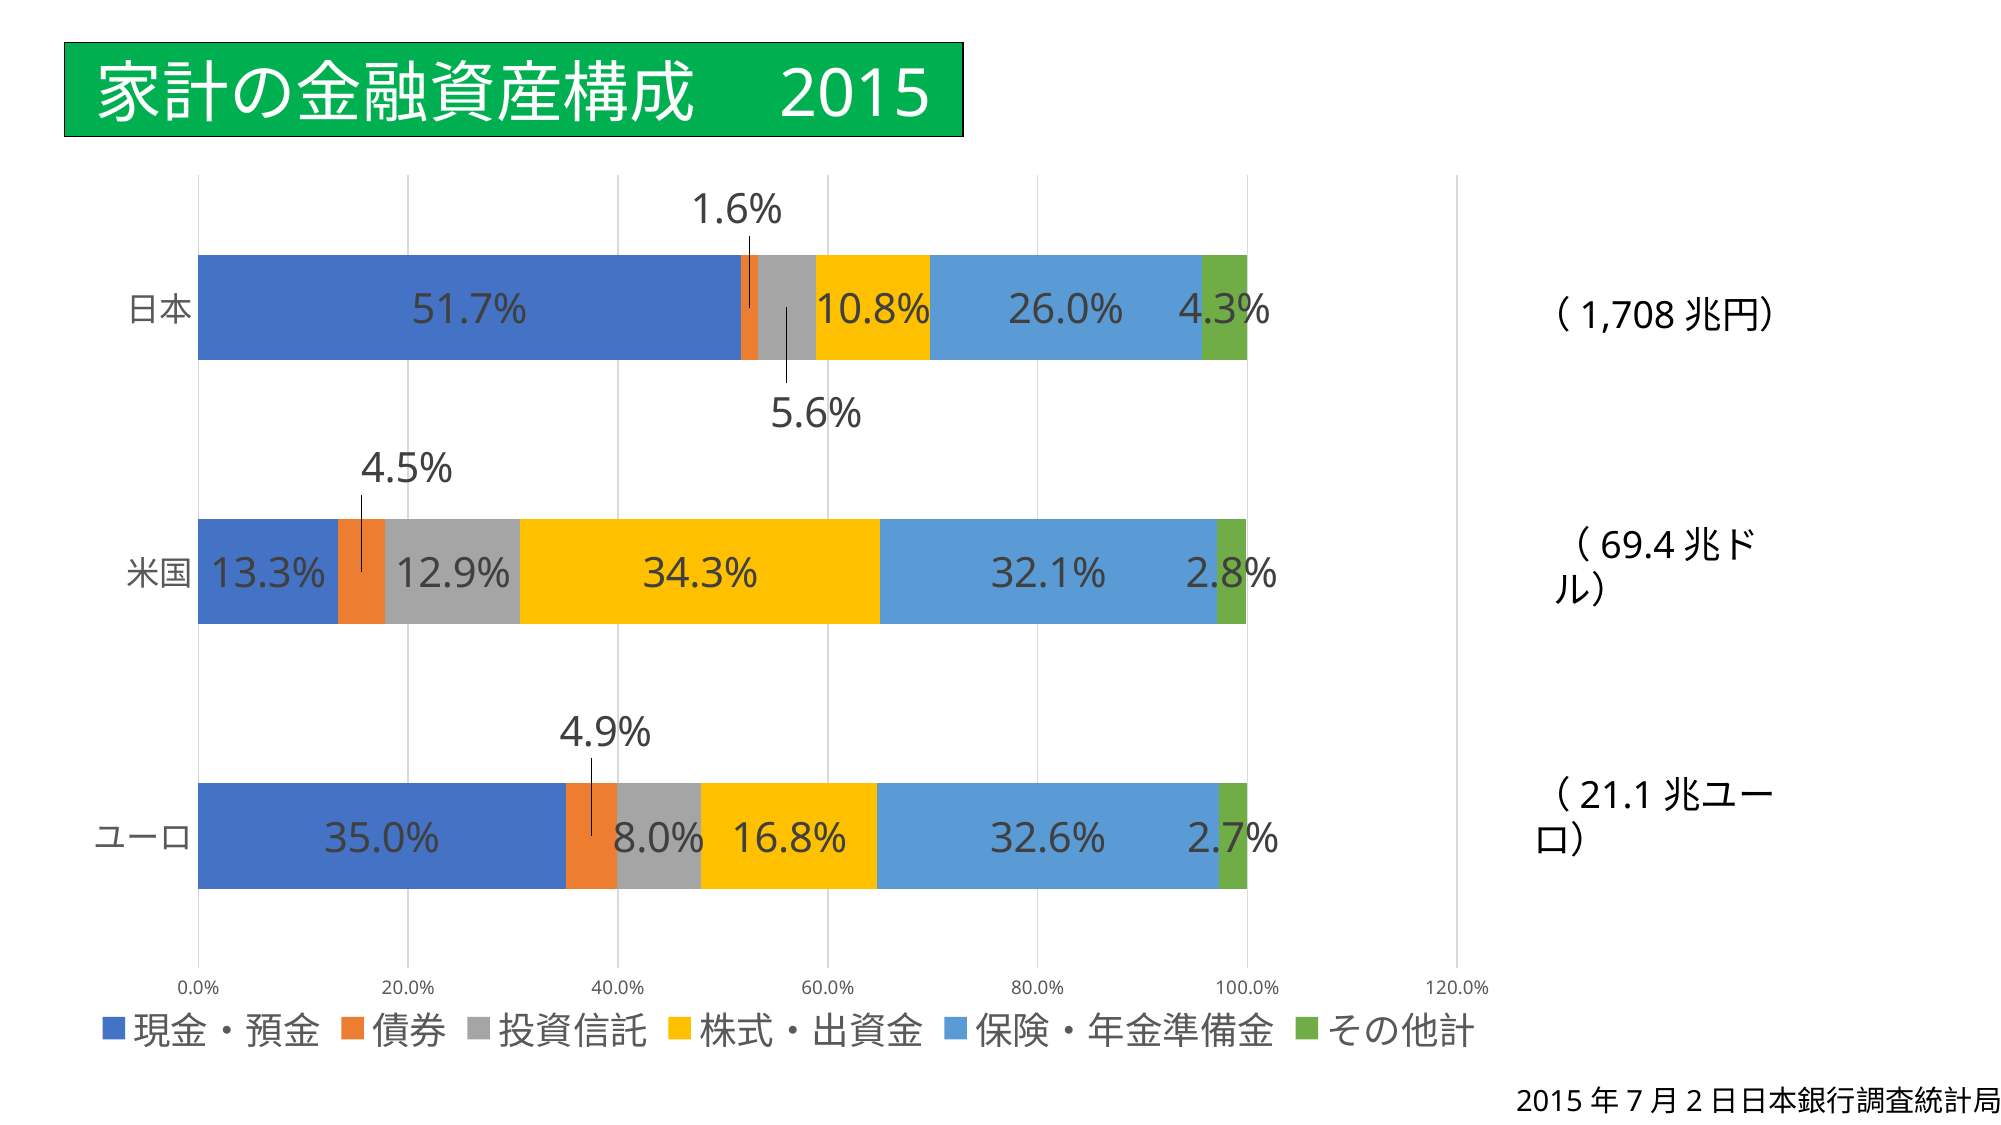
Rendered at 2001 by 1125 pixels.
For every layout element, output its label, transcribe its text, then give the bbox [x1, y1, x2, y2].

text_box 家計の金融資産構成 2015 [64, 42, 964, 137]
text_box （21.1兆ユーロ） [1519, 763, 1860, 869]
text_box （69.4兆ドル） [1539, 513, 1835, 618]
chart [64, 156, 1519, 1100]
text_box 2015年7月2日日本銀行調査統計局 [1501, 1074, 2000, 1125]
text_box （1,708兆円） [1519, 283, 1814, 344]
